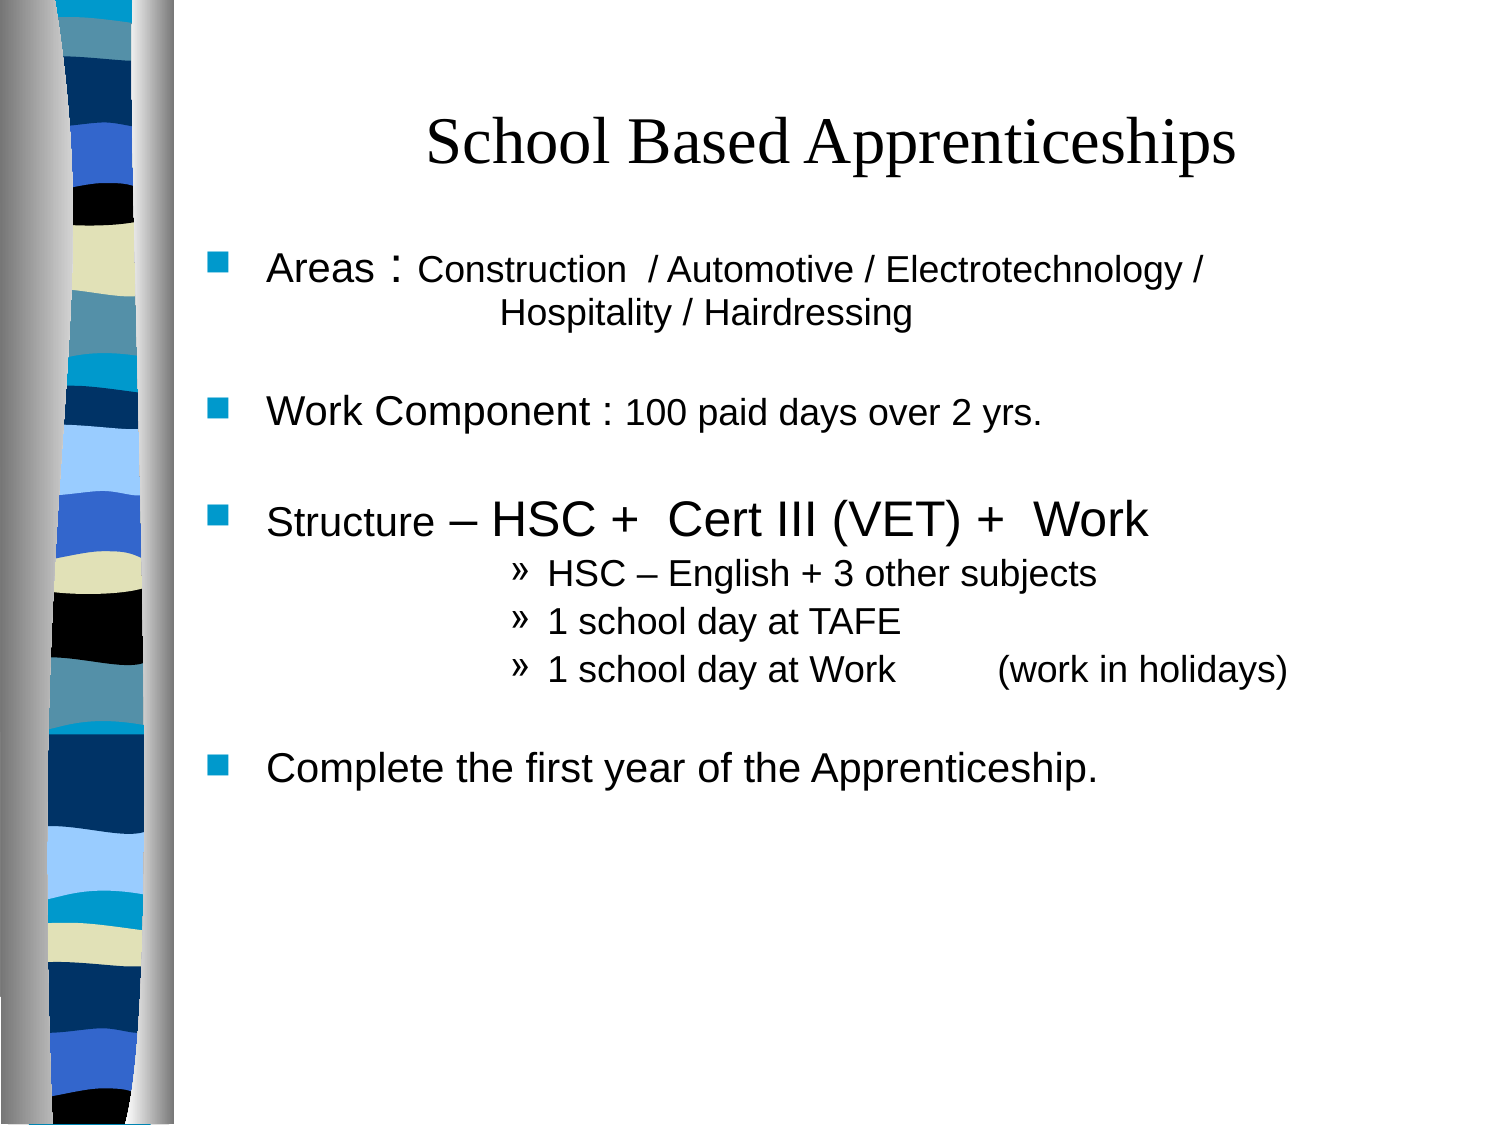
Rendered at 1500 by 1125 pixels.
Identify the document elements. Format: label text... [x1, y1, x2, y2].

title School Based Apprenticeships [194, 42, 1470, 231]
list Areas : Construction / Automotive / Electrotechnology / Hospitality / Hairdressing Work Component : 100 paid days over 2 yrs. Structure – HSC + Cert III (VET) + Work HSC – English + 3 other subjects 1 school day at TAFE 1 school day at Work (work in holidays) Complete the first year of the Apprenticeship. [194, 231, 1470, 907]
